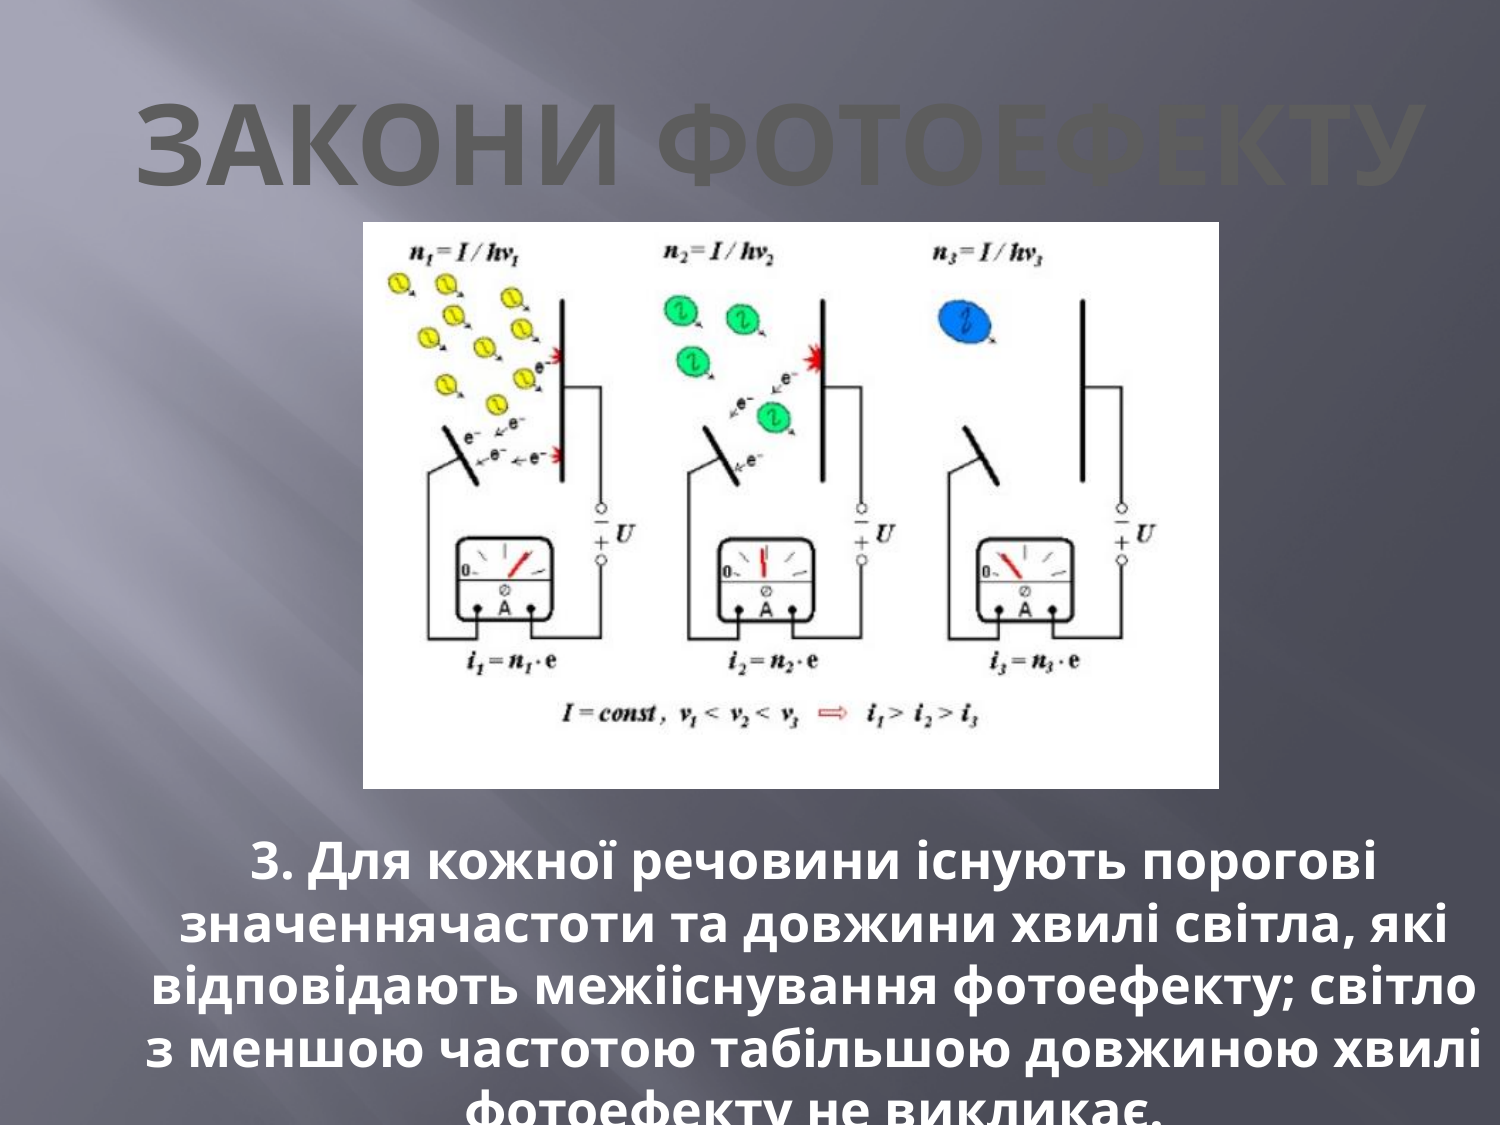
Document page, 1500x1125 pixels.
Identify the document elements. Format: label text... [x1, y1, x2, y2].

title ЗАКОНИ ФОТОЕФЕКТУ [105, 46, 1456, 235]
picture [362, 222, 1219, 789]
text_box 3. Для кожної речовини існують порогові значеннячастоти та довжини хвилі світла, які відповідають межііснування фотоефекту; світло з меншою частотою табільшою довжиною хвилі фотоефекту не викликає. [128, 820, 1500, 1125]
